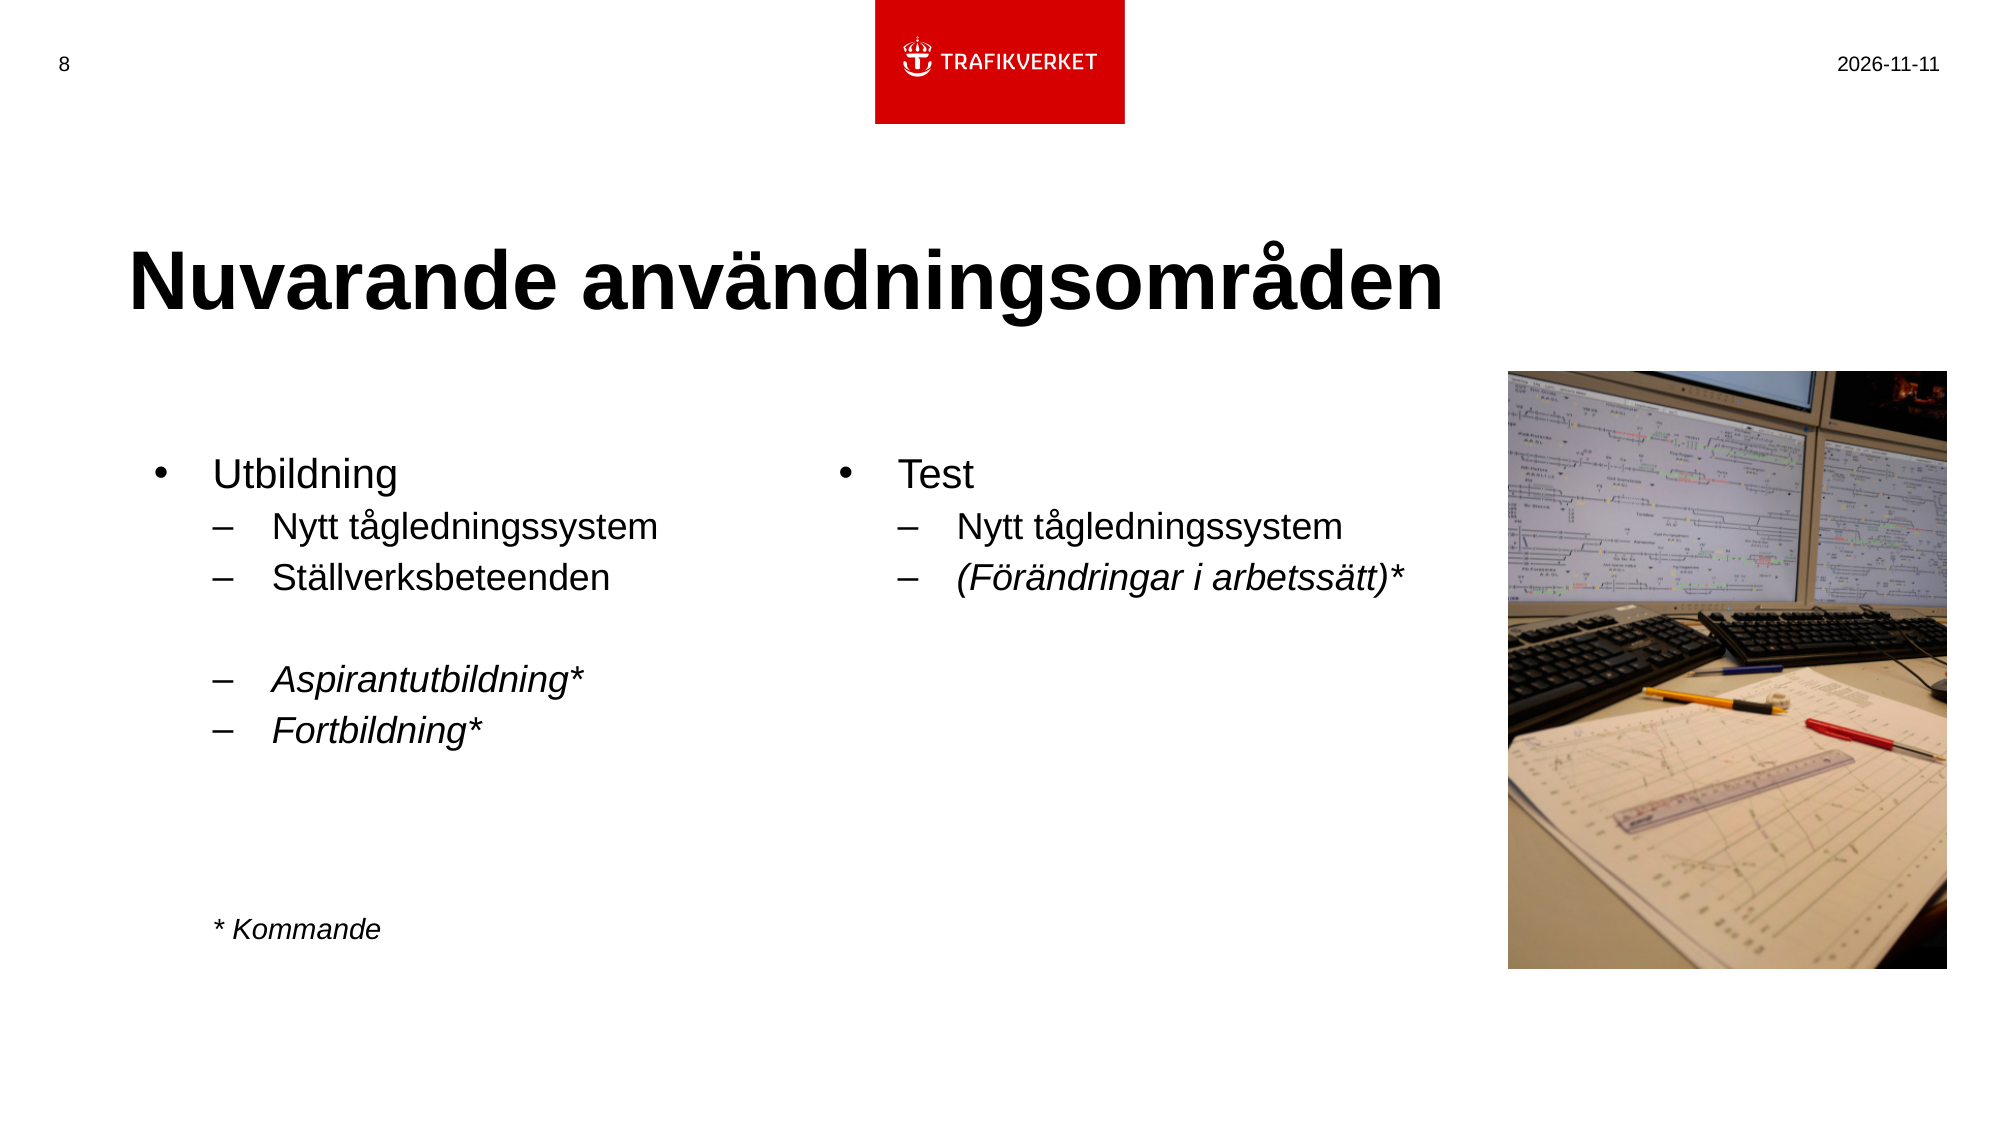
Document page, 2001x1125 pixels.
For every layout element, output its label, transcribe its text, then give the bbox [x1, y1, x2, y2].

title Nuvarande användningsområden [113, 208, 1886, 357]
list Test Nytt tågledningssystem (Förändringar i arbetssätt)* [823, 439, 1433, 942]
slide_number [1665, 33, 1956, 93]
slide_number 8 [0, 33, 129, 93]
text_box Utbildning Nytt tågledningssystem Ställverksbeteenden Aspirantutbildning* Fortbildning* * Kommande [138, 439, 748, 942]
picture [1508, 371, 1947, 969]
picture [875, 0, 1125, 124]
